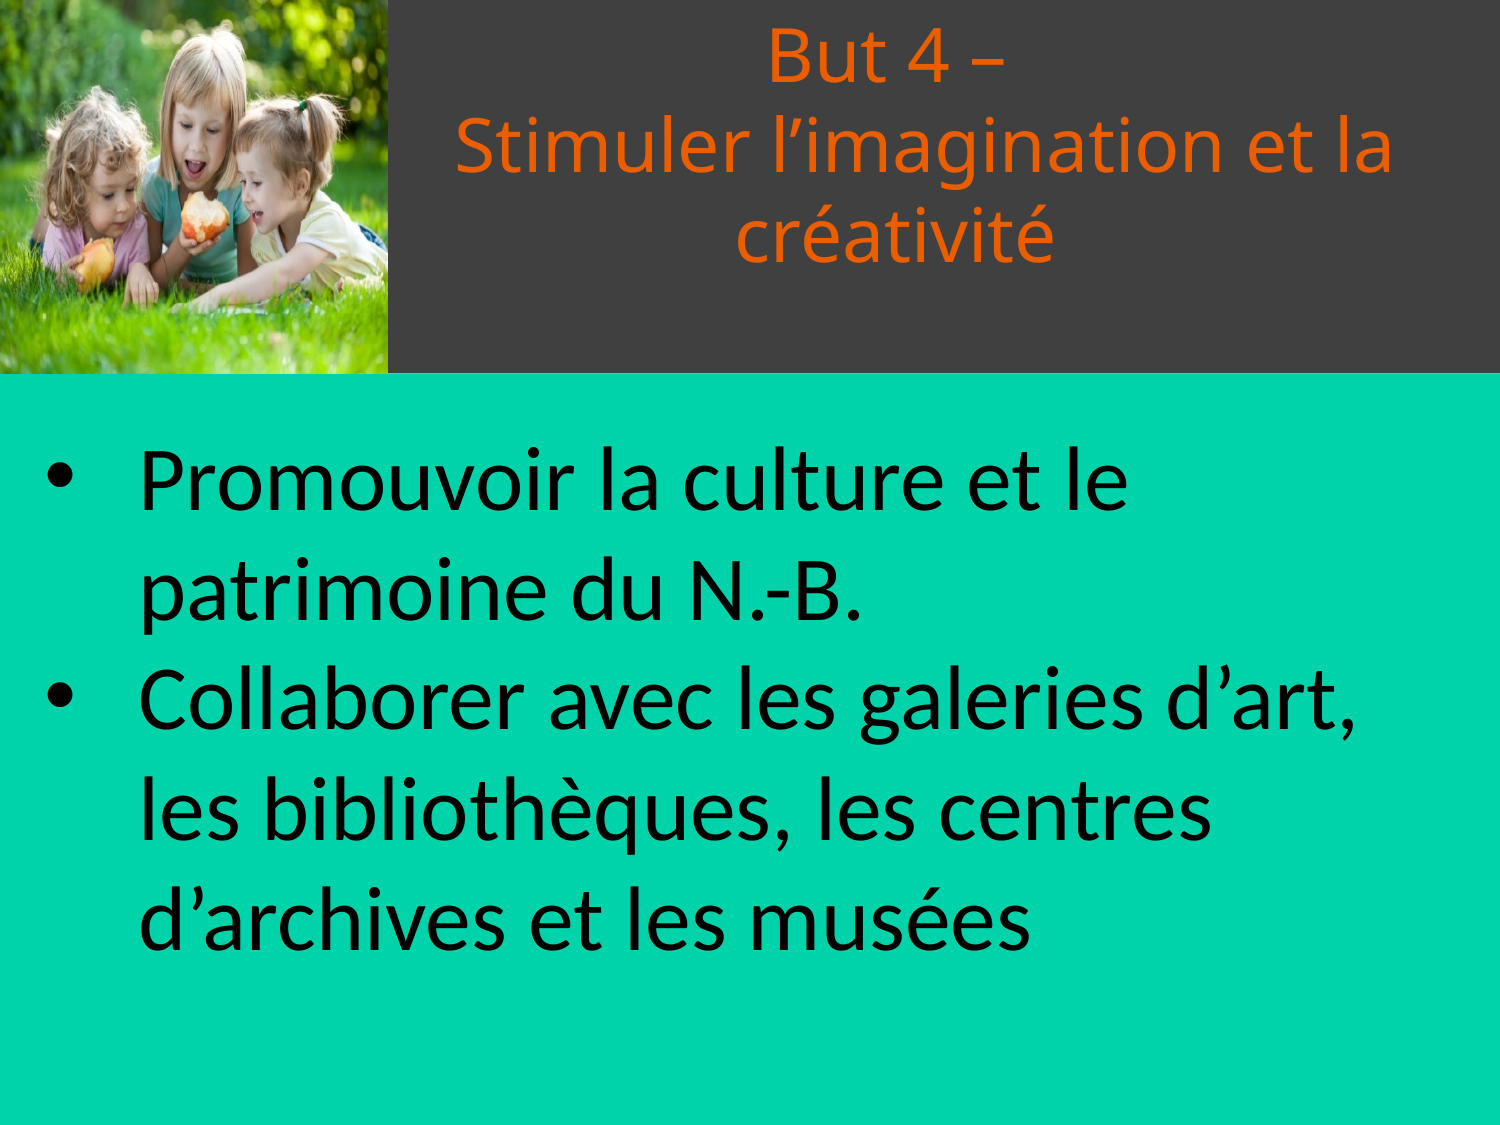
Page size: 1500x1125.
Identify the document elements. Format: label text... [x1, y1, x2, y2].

text_box Promouvoir la culture et le patrimoine du N.-B. Collaborer avec les galeries d’art, les bibliothèques, les centres d’archives et les musées [0, 374, 1500, 1125]
text_box But 4 – Stimuler l’imagination et la créativité [388, 0, 1500, 374]
picture [0, 0, 388, 374]
